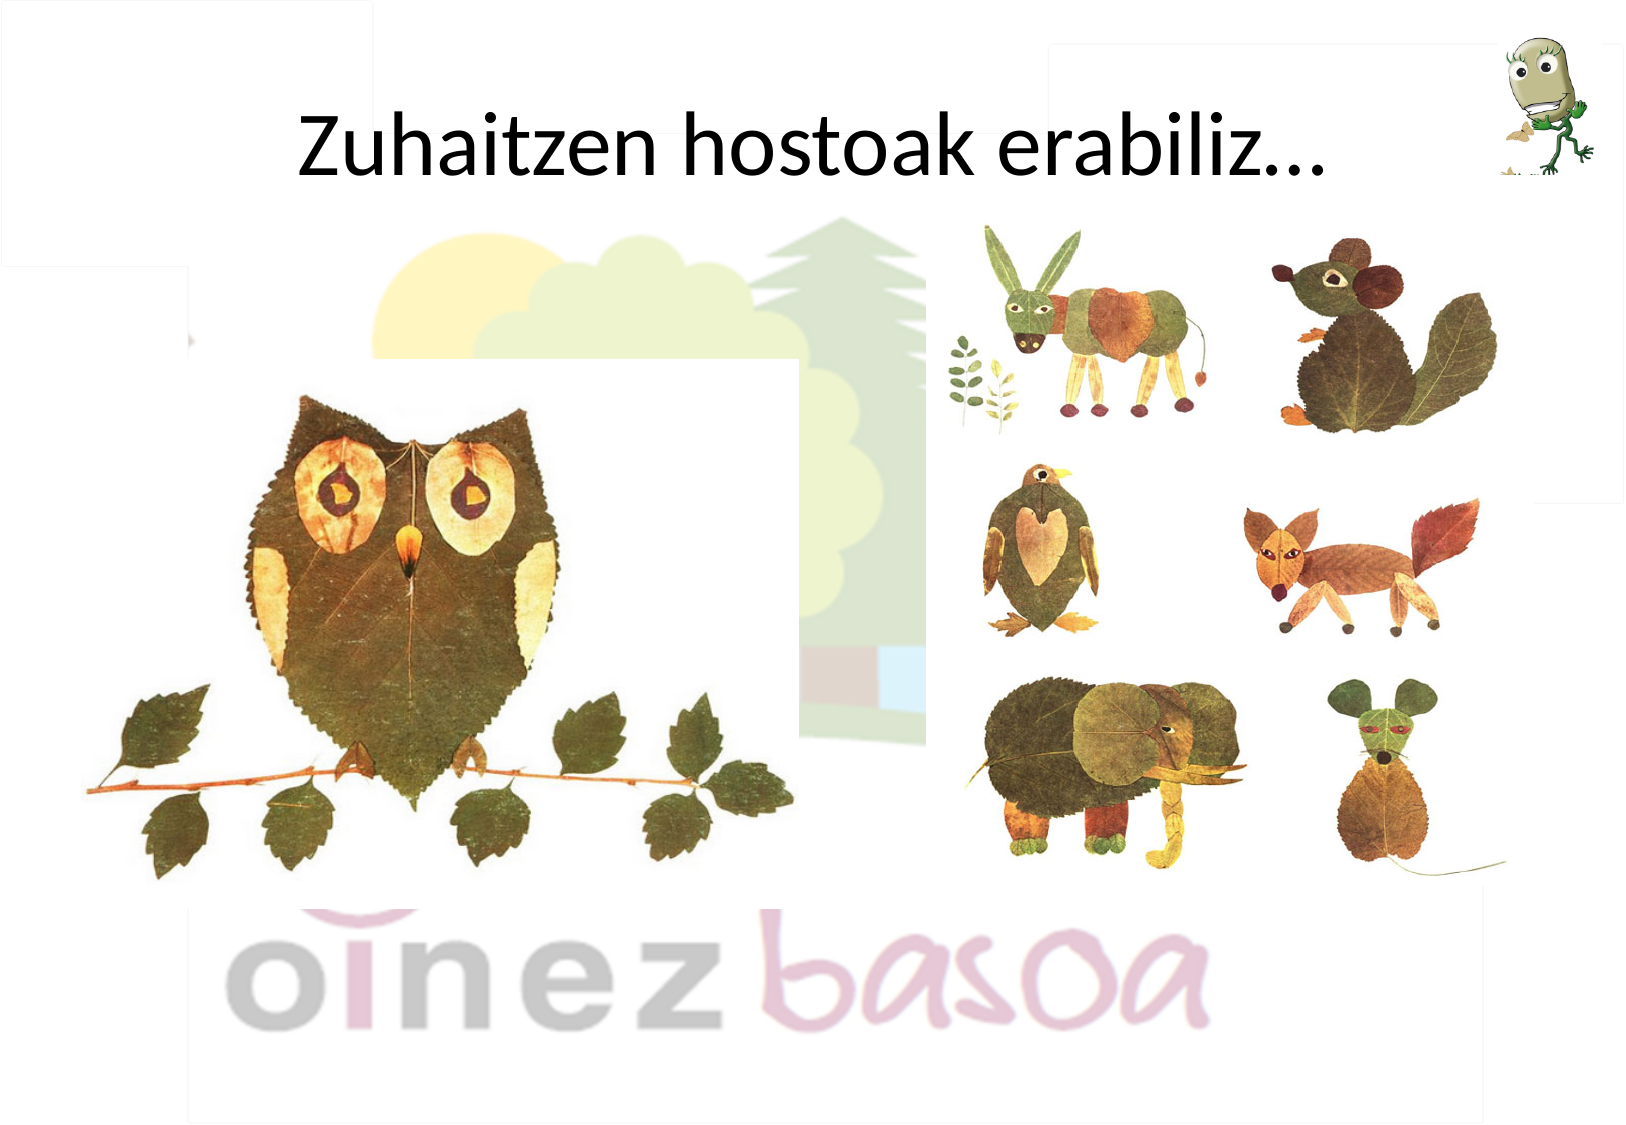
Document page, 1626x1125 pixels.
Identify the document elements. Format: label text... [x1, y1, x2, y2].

title Zuhaitzen hostoak erabiliz… [81, 45, 1544, 233]
picture [1497, 34, 1601, 176]
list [926, 210, 1534, 887]
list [80, 359, 800, 909]
